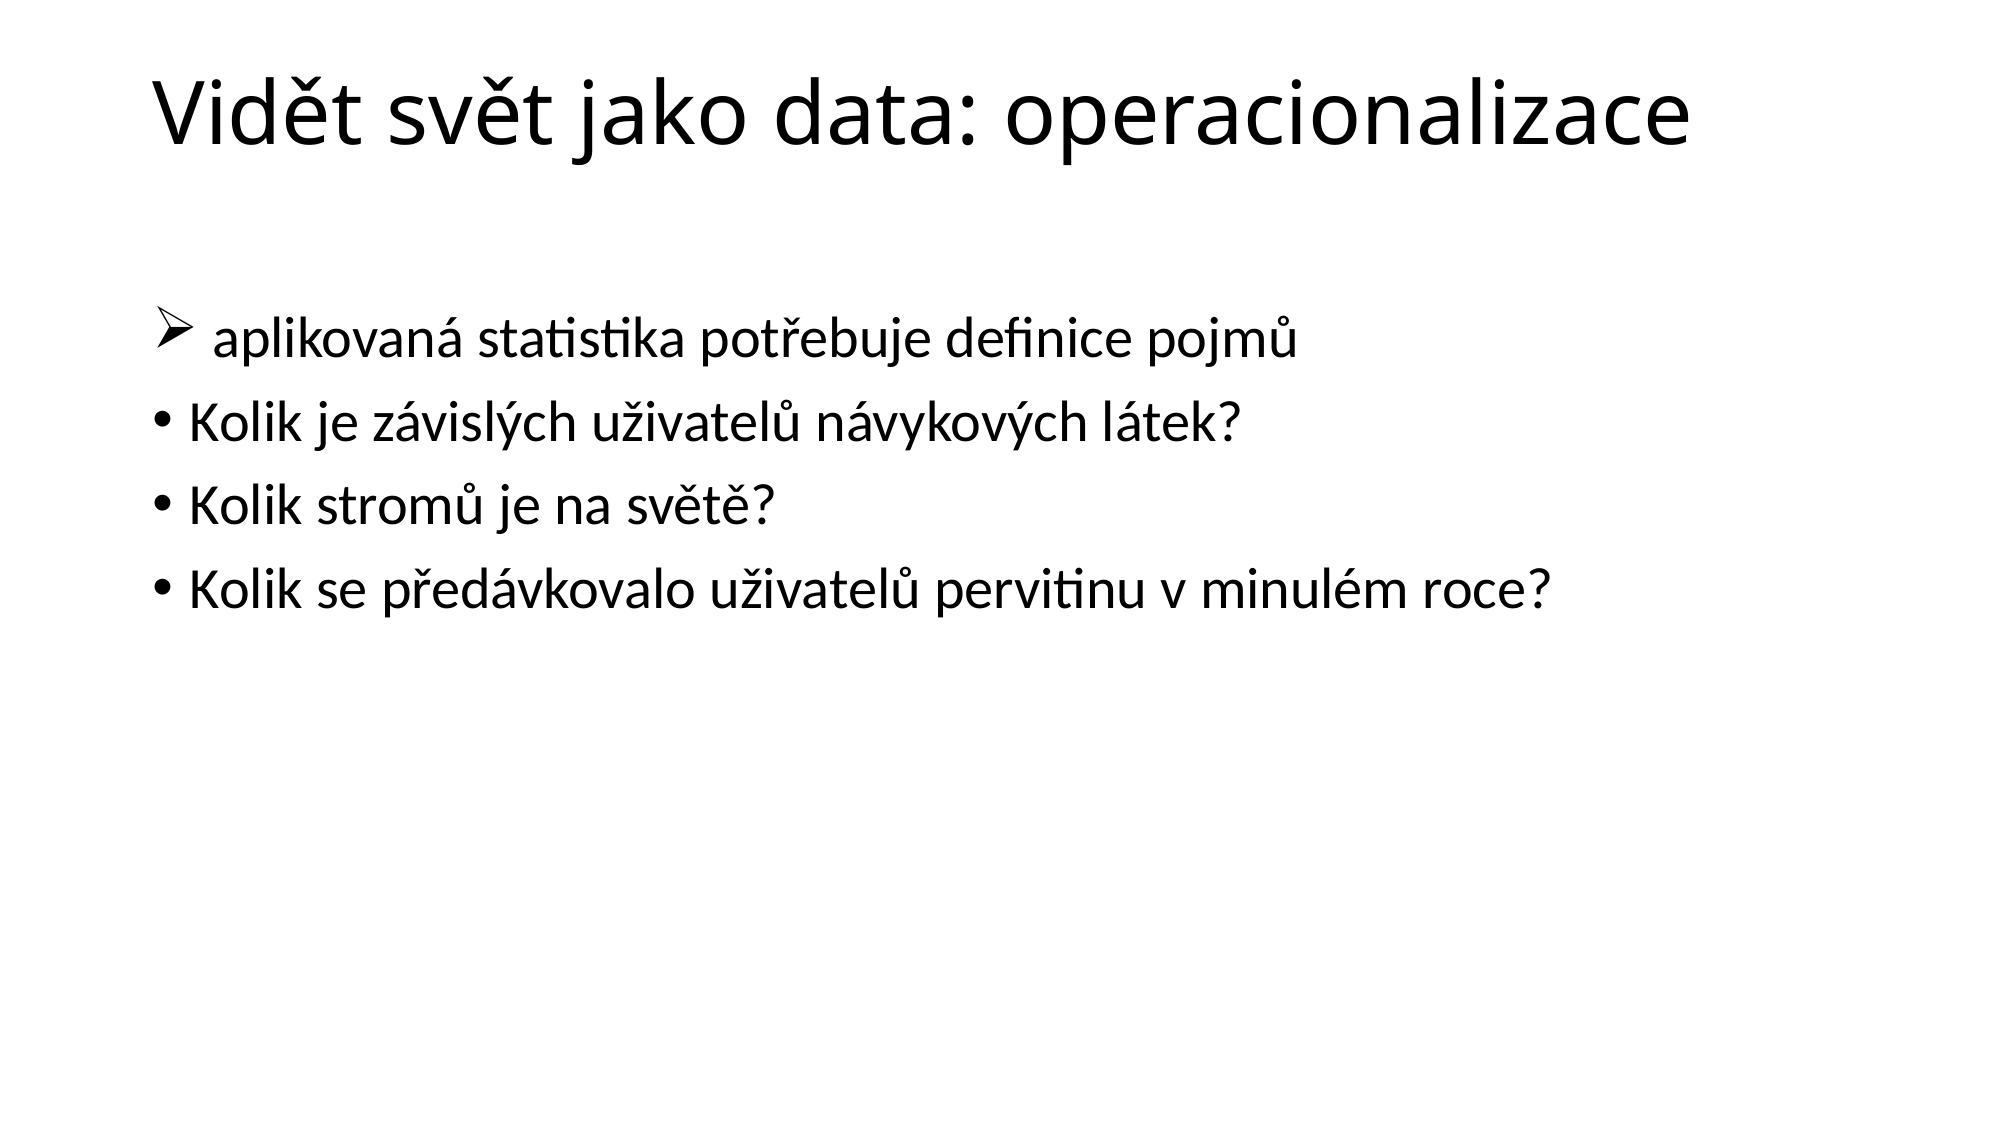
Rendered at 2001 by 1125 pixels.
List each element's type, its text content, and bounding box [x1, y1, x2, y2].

list aplikovaná statistika potřebuje definice pojmů Kolik je závislých uživatelů návykových látek? Kolik stromů je na světě? Kolik se předávkovalo uživatelů pervitinu v minulém roce? [137, 299, 1863, 1014]
title Vidět svět jako data: operacionalizace [137, 59, 1863, 278]
